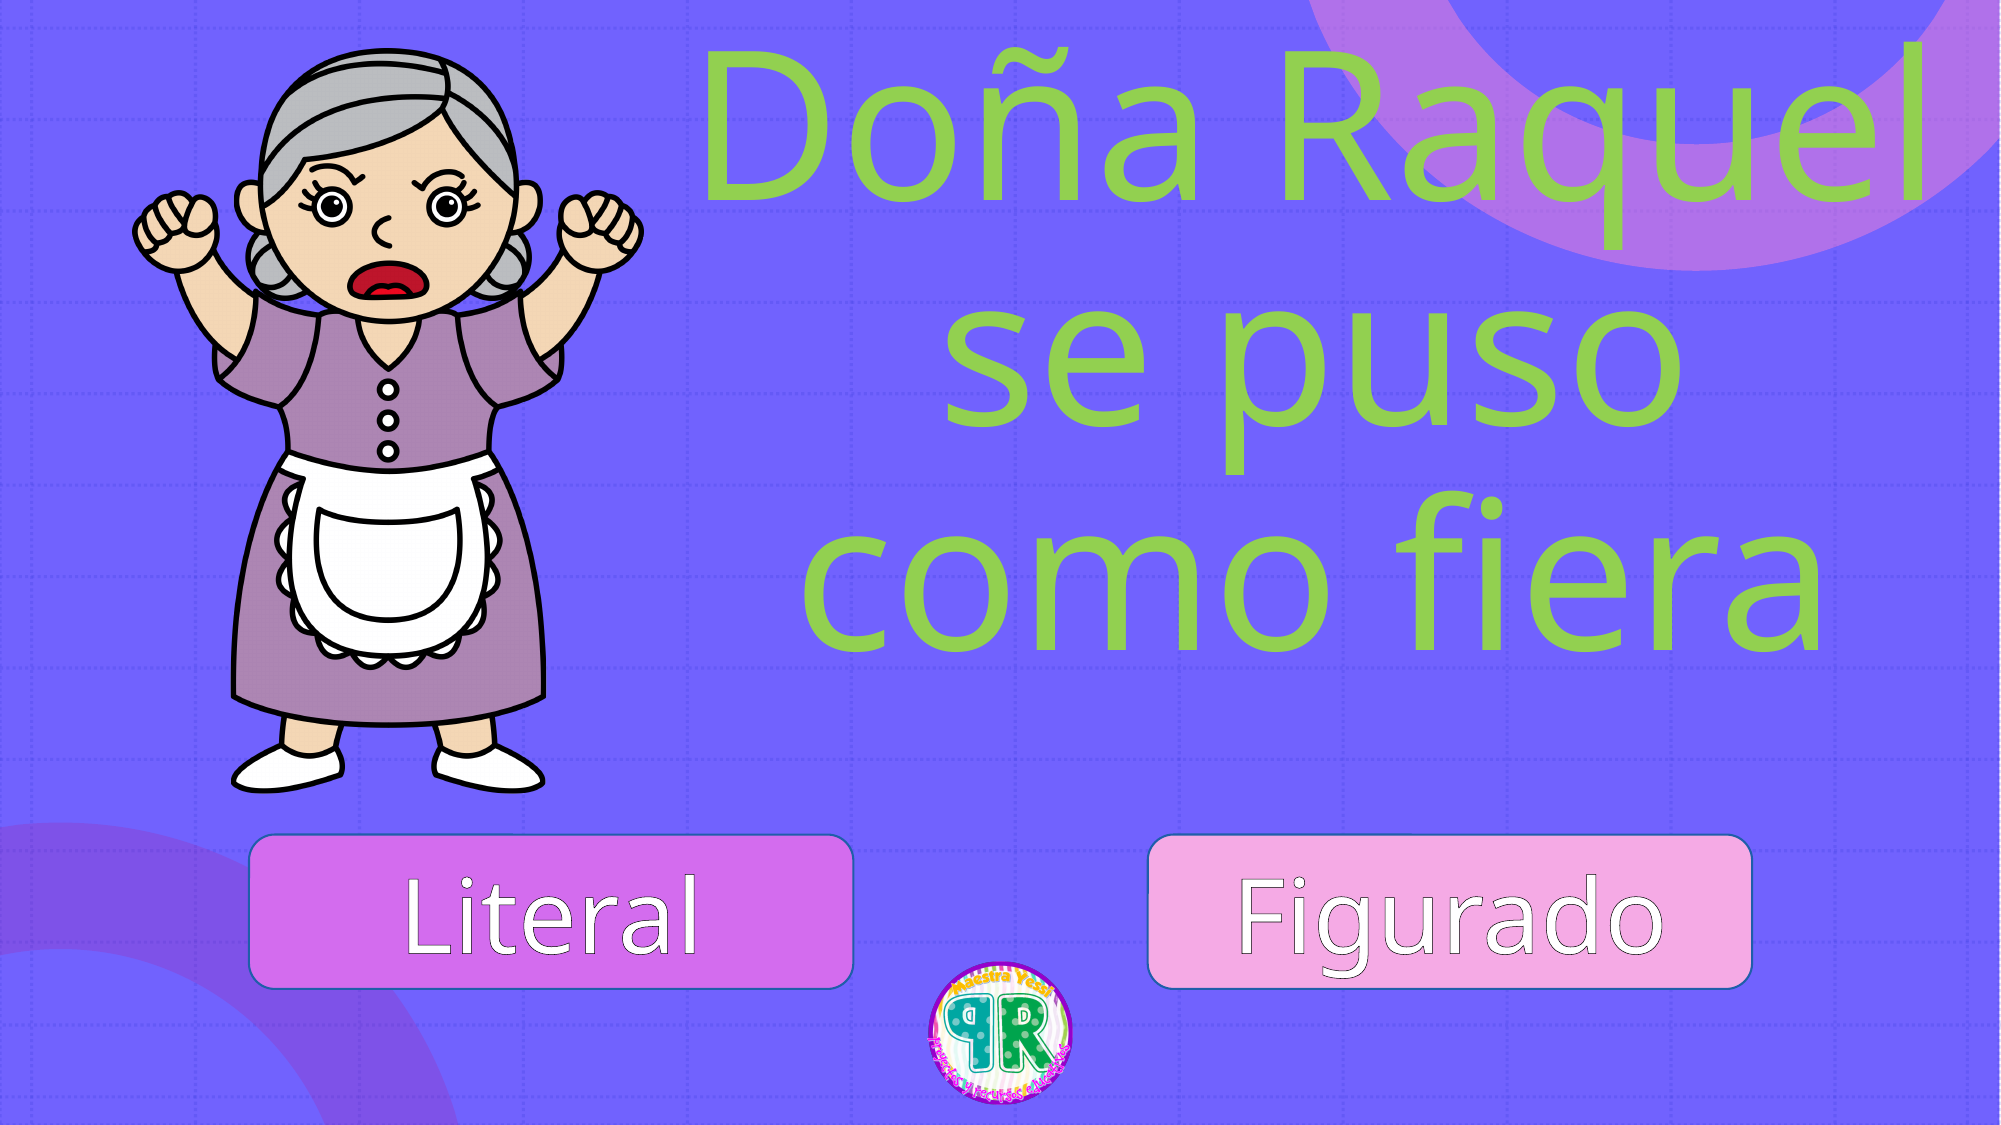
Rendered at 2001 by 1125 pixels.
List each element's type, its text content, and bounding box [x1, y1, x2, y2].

title Doña Raquel se puso como fiera [664, 249, 1965, 467]
picture [132, 47, 644, 794]
text_box Literal [247, 833, 855, 990]
picture [927, 961, 1073, 1105]
text_box Figurado [1146, 833, 1754, 990]
